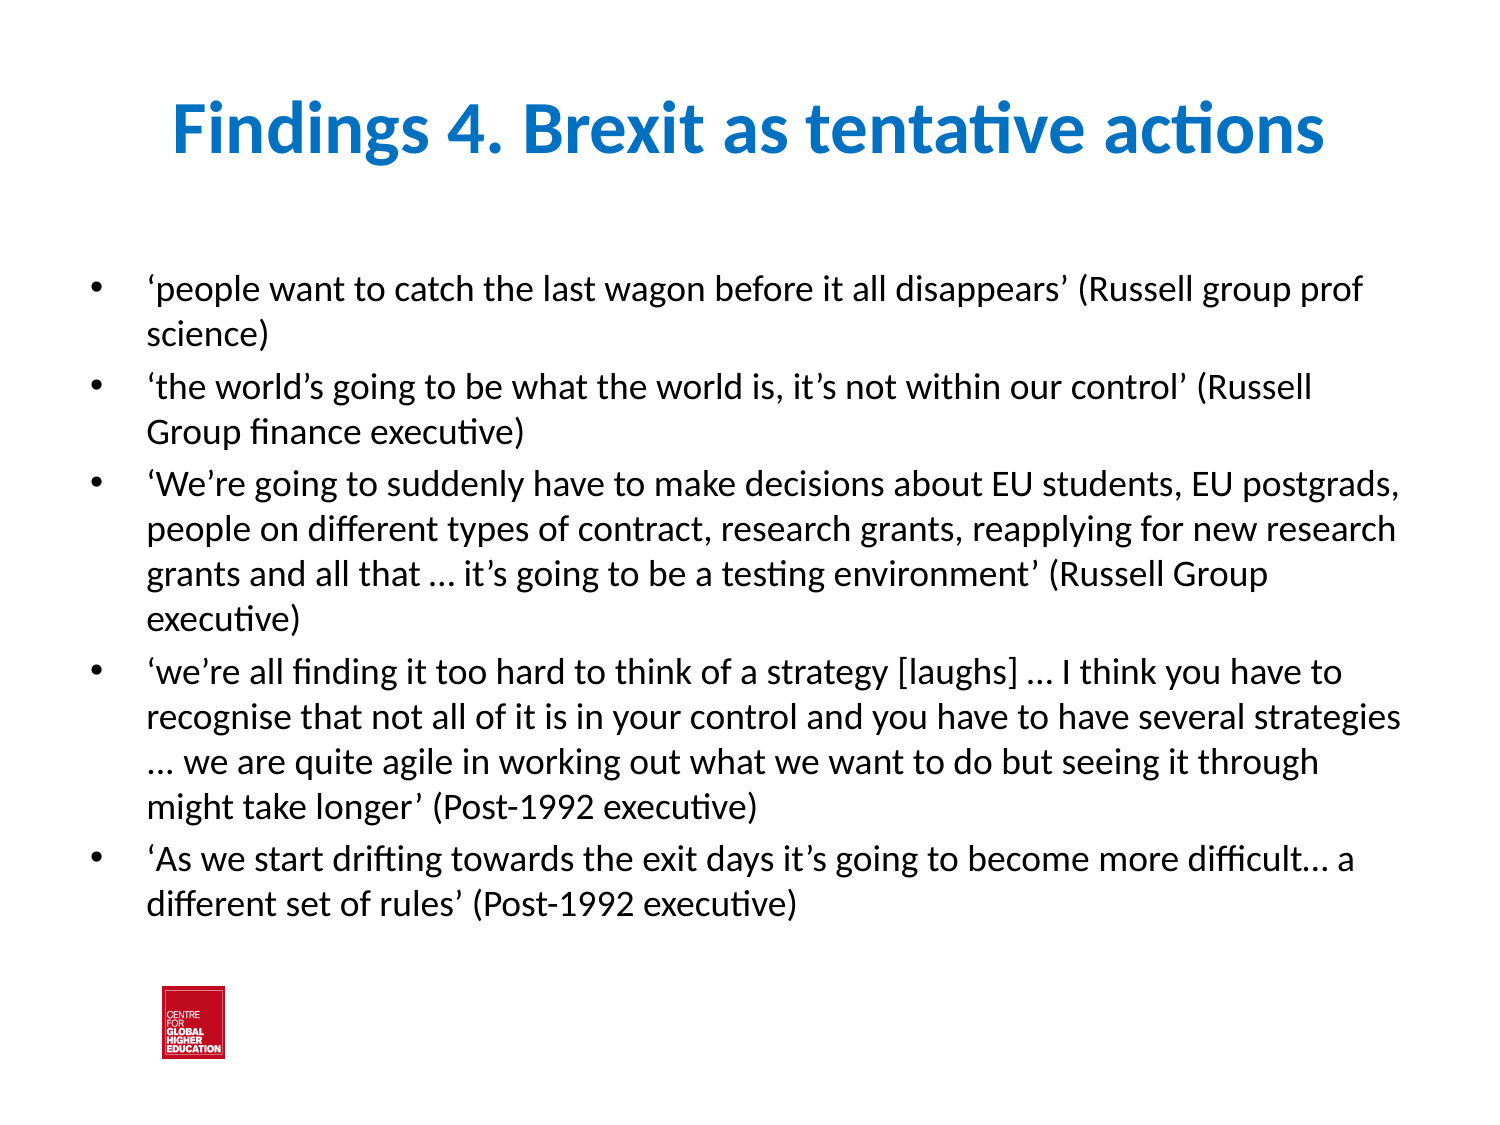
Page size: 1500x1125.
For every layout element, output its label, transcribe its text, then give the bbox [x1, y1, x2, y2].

list ‘people want to catch the last wagon before it all disappears’ (Russell group prof science) ‘the world’s going to be what the world is, it’s not within our control’ (Russell Group finance executive) ‘We’re going to suddenly have to make decisions about EU students, EU postgrads, people on different types of contract, research grants, reapplying for new research grants and all that … it’s going to be a testing environment’ (Russell Group executive) ‘we’re all finding it too hard to think of a strategy [laughs] … I think you have to recognise that not all of it is in your control and you have to have several strategies ... we are quite agile in working out what we want to do but seeing it through might take longer’ (Post-1992 executive) ‘As we start drifting towards the exit days it’s going to become more difficult… a different set of rules’ (Post-1992 executive) [75, 256, 1425, 960]
title Findings 4. Brexit as tentative actions [75, 52, 1425, 194]
picture [162, 986, 226, 1060]
